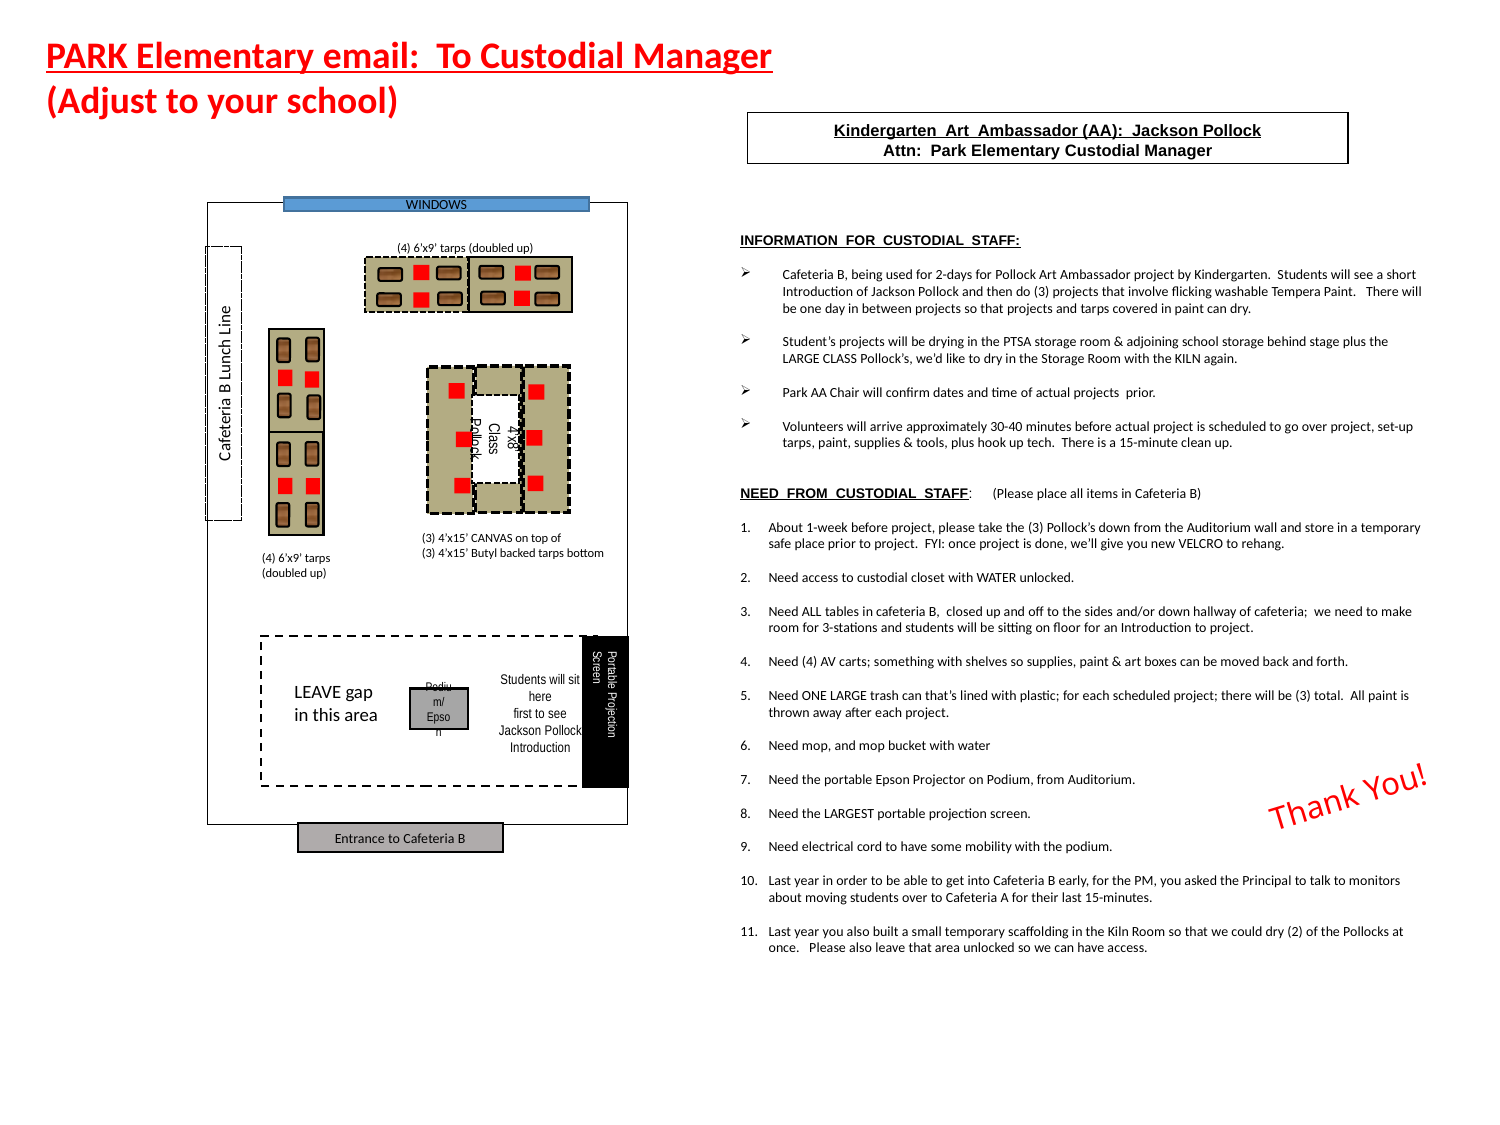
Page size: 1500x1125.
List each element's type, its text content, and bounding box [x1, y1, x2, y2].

text_box [453, 477, 471, 494]
text_box Students will sit here first to see Jackson Pollock Introduction [484, 663, 597, 763]
text_box INFORMATION FOR CUSTODIAL STAFF: Cafeteria B, being used for 2-days for Pollock Art Ambassador project by Kindergarten. Students will see a short Introduction of Jackson Pollock and then do (3) projects that involve flicking washable Tempera Paint. There will be one day in between projects so that projects and tarps covered in paint can dry. Student’s projects will be drying in the PTSA storage room & adjoining school storage behind stage plus the LARGE CLASS Pollock’s, we’d like to dry in the Storage Room with the KILN again. Park AA Chair will confirm dates and time of actual projects prior. Volunteers will arrive approximately 30-40 minutes before actual project is scheduled to go over project, set-up tarps, paint, supplies & tools, plus hook up tech. There is a 15-minute clean up. NEED FROM CUSTODIAL STAFF: (Please place all items in Cafeteria B) About 1-week before project, please take the (3) Pollock’s down from the Auditorium wall and store in a temporary safe place prior to project. FYI: once project is done, we’ll give you new VELCRO to rehang. Need access to custodial closet with WATER unlocked. Need ALL tables in cafeteria B, closed up and off to the sides and/or down hallway of cafeteria; we need to make room for 3-stations and students will be sitting on floor for an Introduction to project. Need (4) AV carts; something with shelves so supplies, paint & art boxes can be moved back and forth. Need ONE LARGE trash can that’s lined with plastic; for each scheduled project; there will be (3) total. All paint is thrown away after each project. Need mop, and mop bucket with water Need the portable Epson Projector on Podium, from Auditorium. Need the LARGEST portable projection screen. Need electrical cord to have some mobility with the podium. Last year in order to be able to get into Cafeteria B early, for the PM, you asked the Principal to talk to monitors about moving students over to Cafeteria A for their last 15-minutes. Last year you also built a small temporary scaffolding in the Kiln Room so that we could dry (2) of the Pollocks at once. Please also leave that area unlocked so we can have access. [725, 224, 1440, 1050]
text_box [304, 440, 320, 467]
text_box [276, 392, 292, 419]
text_box WINDOWS [283, 196, 590, 212]
text_box [527, 383, 545, 401]
text_box [475, 365, 523, 514]
text_box [426, 366, 474, 515]
text_box [306, 394, 322, 421]
text_box Podium/ Epson [409, 687, 469, 730]
text_box [275, 501, 291, 528]
text_box [276, 441, 291, 468]
text_box 4’x8’ Class Pollock [471, 394, 520, 484]
text_box [527, 475, 545, 492]
text_box Entrance to Cafeteria B [297, 822, 504, 853]
text_box [448, 382, 466, 400]
text_box Kindergarten Art Ambassador (AA): Jackson Pollock Attn: Park Elementary Custodial Manager [747, 112, 1348, 164]
text_box [206, 202, 629, 826]
text_box [525, 429, 543, 447]
text_box [455, 431, 473, 448]
text_box [304, 501, 320, 528]
text_box Thank You! [1248, 742, 1447, 849]
text_box [305, 336, 321, 363]
text_box PARK Elementary email: To Custodial Manager (Adjust to your school) [31, 23, 789, 129]
text_box [522, 365, 570, 514]
